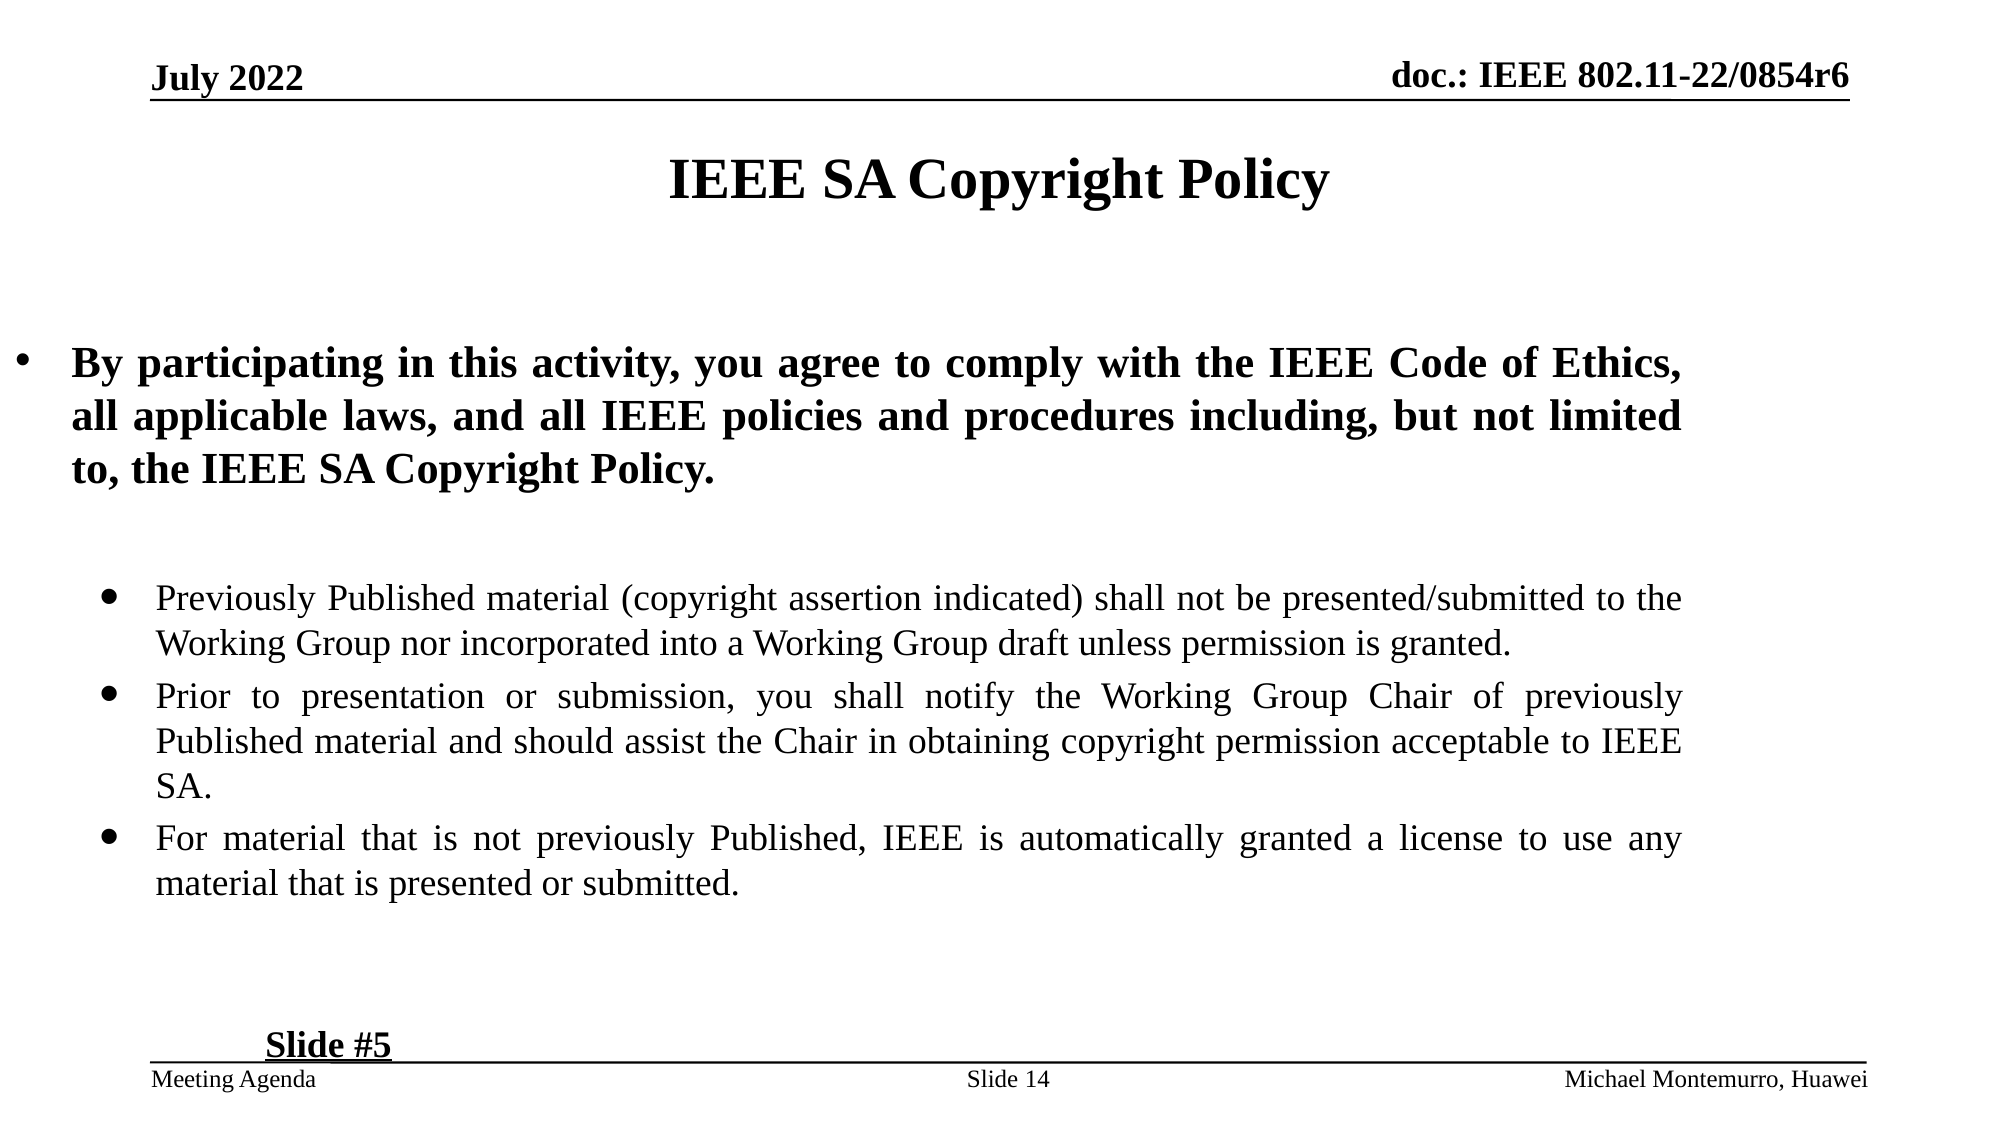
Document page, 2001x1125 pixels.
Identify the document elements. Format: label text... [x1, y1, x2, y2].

text_box Slide #5 [250, 1012, 407, 1073]
list By participating in this activity, you agree to comply with the IEEE Code of Ethics, all applicable laws, and all IEEE policies and procedures including, but not limited to, the IEEE SA Copyright Policy. Previously Published material (copyright assertion indicated) shall not be presented/submitted to the Working Group nor incorporated into a Working Group draft unless permission is granted. Prior to presentation or submission, you shall notify the Working Group Chair of previously Published material and should assist the Chair in obtaining copyright permission acceptable to IEEE SA. For material that is not previously Published, IEEE is automatically granted a license to use any material that is presented or submitted. [0, 324, 1700, 1000]
footer Michael Montemurro, Huawei [1266, 1061, 1869, 1093]
text_box IEEE SA Copyright Policy [362, 87, 1638, 263]
slide_number Slide 14 [964, 1061, 1053, 1093]
